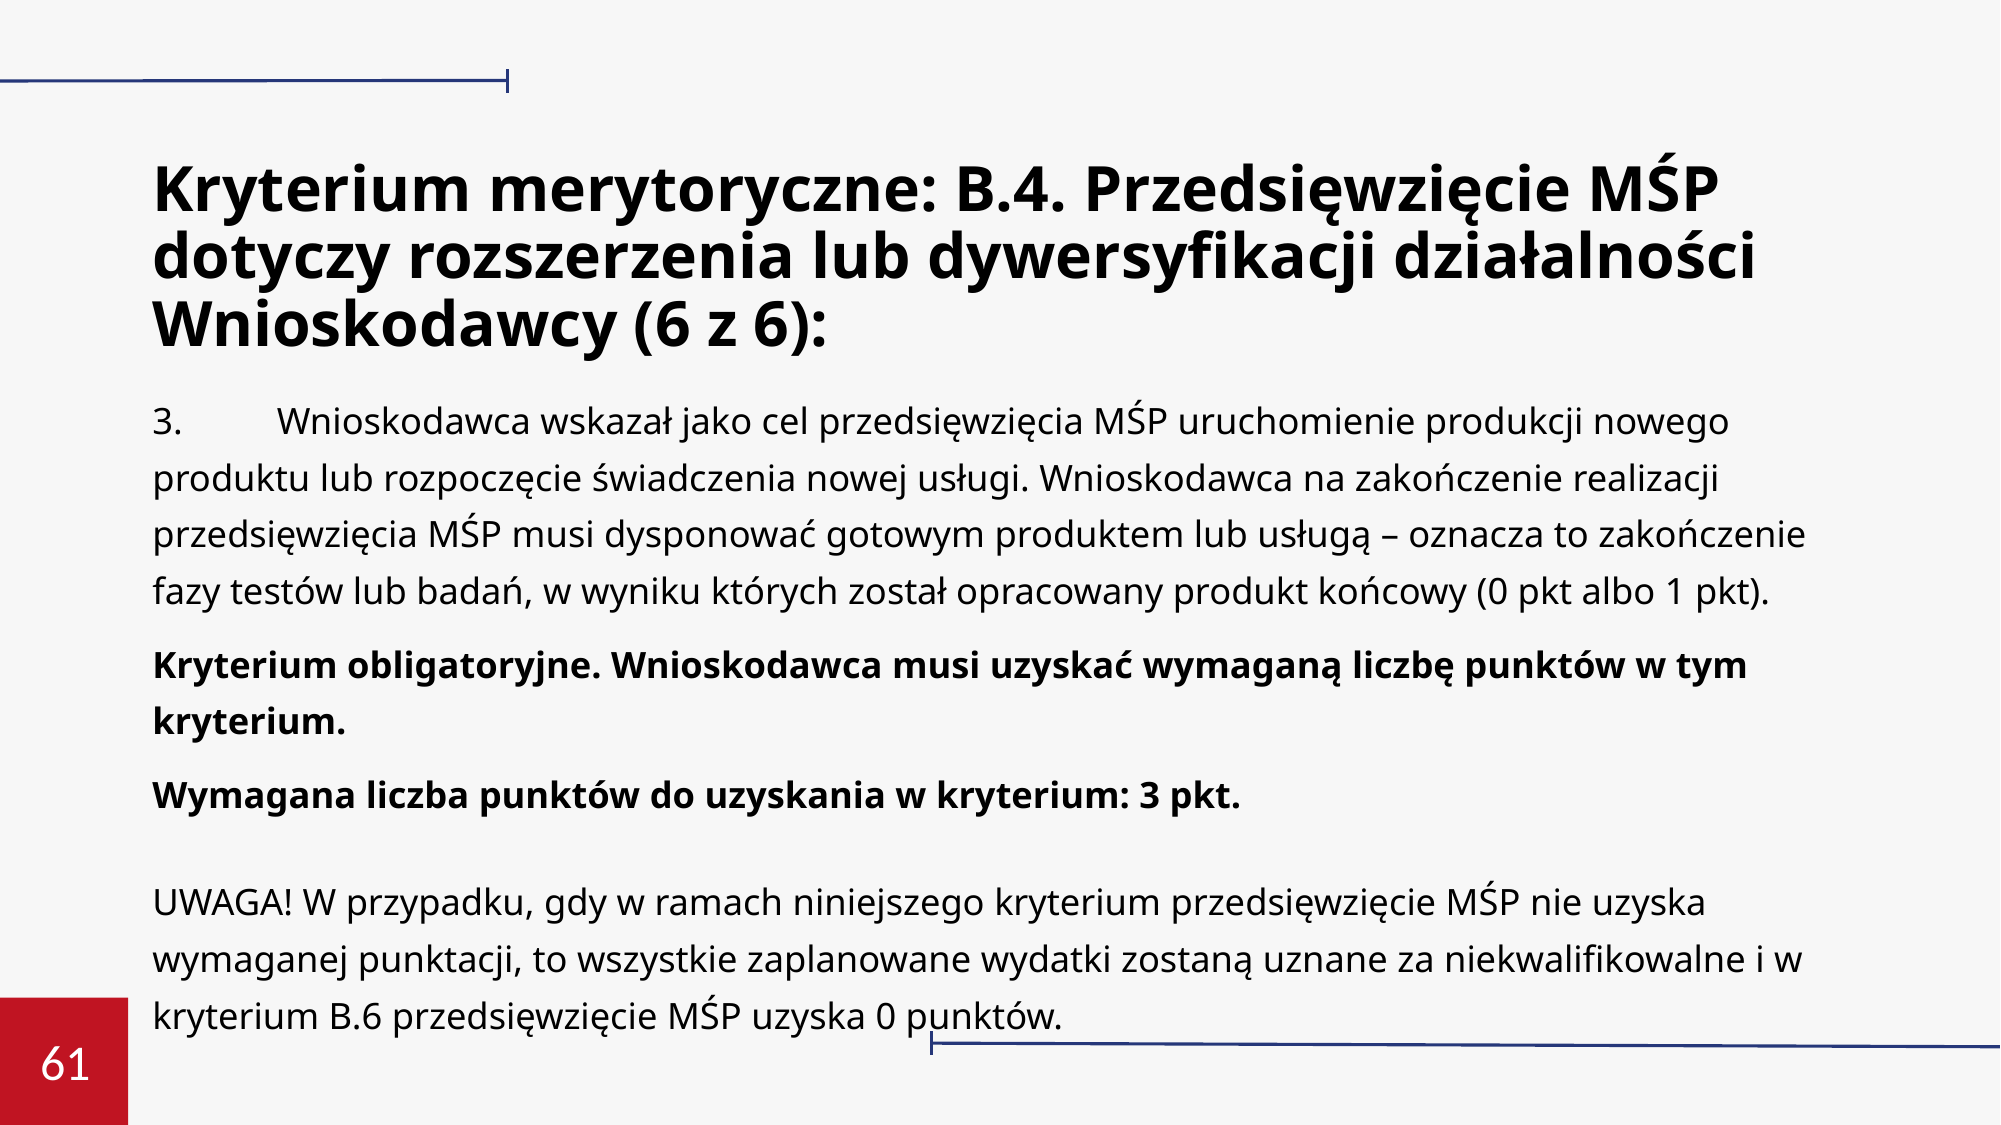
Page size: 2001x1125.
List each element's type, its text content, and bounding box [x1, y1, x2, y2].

list 3. Wnioskodawca wskazał jako cel przedsięwzięcia MŚP uruchomienie produkcji nowego produktu lub rozpoczęcie świadczenia nowej usługi. Wnioskodawca na zakończenie realizacji przedsięwzięcia MŚP musi dysponować gotowym produktem lub usługą – oznacza to zakończenie fazy testów lub badań, w wyniku których został opracowany produkt końcowy (0 pkt albo 1 pkt). Kryterium obligatoryjne. Wnioskodawca musi uzyskać wymaganą liczbę punktów w tym kryterium. Wymagana liczba punktów do uzyskania w kryterium: 3 pkt. UWAGA! W przypadku, gdy w ramach niniejszego kryterium przedsięwzięcie MŚP nie uzyska wymaganej punktacji, to wszystkie zaplanowane wydatki zostaną uznane za niekwalifikowalne i w kryterium B.6 przedsięwzięcie MŚP uzyska 0 punktów. [137, 377, 1863, 1045]
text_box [0, 997, 129, 1125]
title Kryterium merytoryczne: B.4. Przedsięwzięcie MŚP dotyczy rozszerzenia lub dywersyfikacji działalności Wnioskodawcy (6 z 6): [137, 150, 1863, 368]
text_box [931, 1031, 2000, 1055]
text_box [0, 69, 508, 93]
